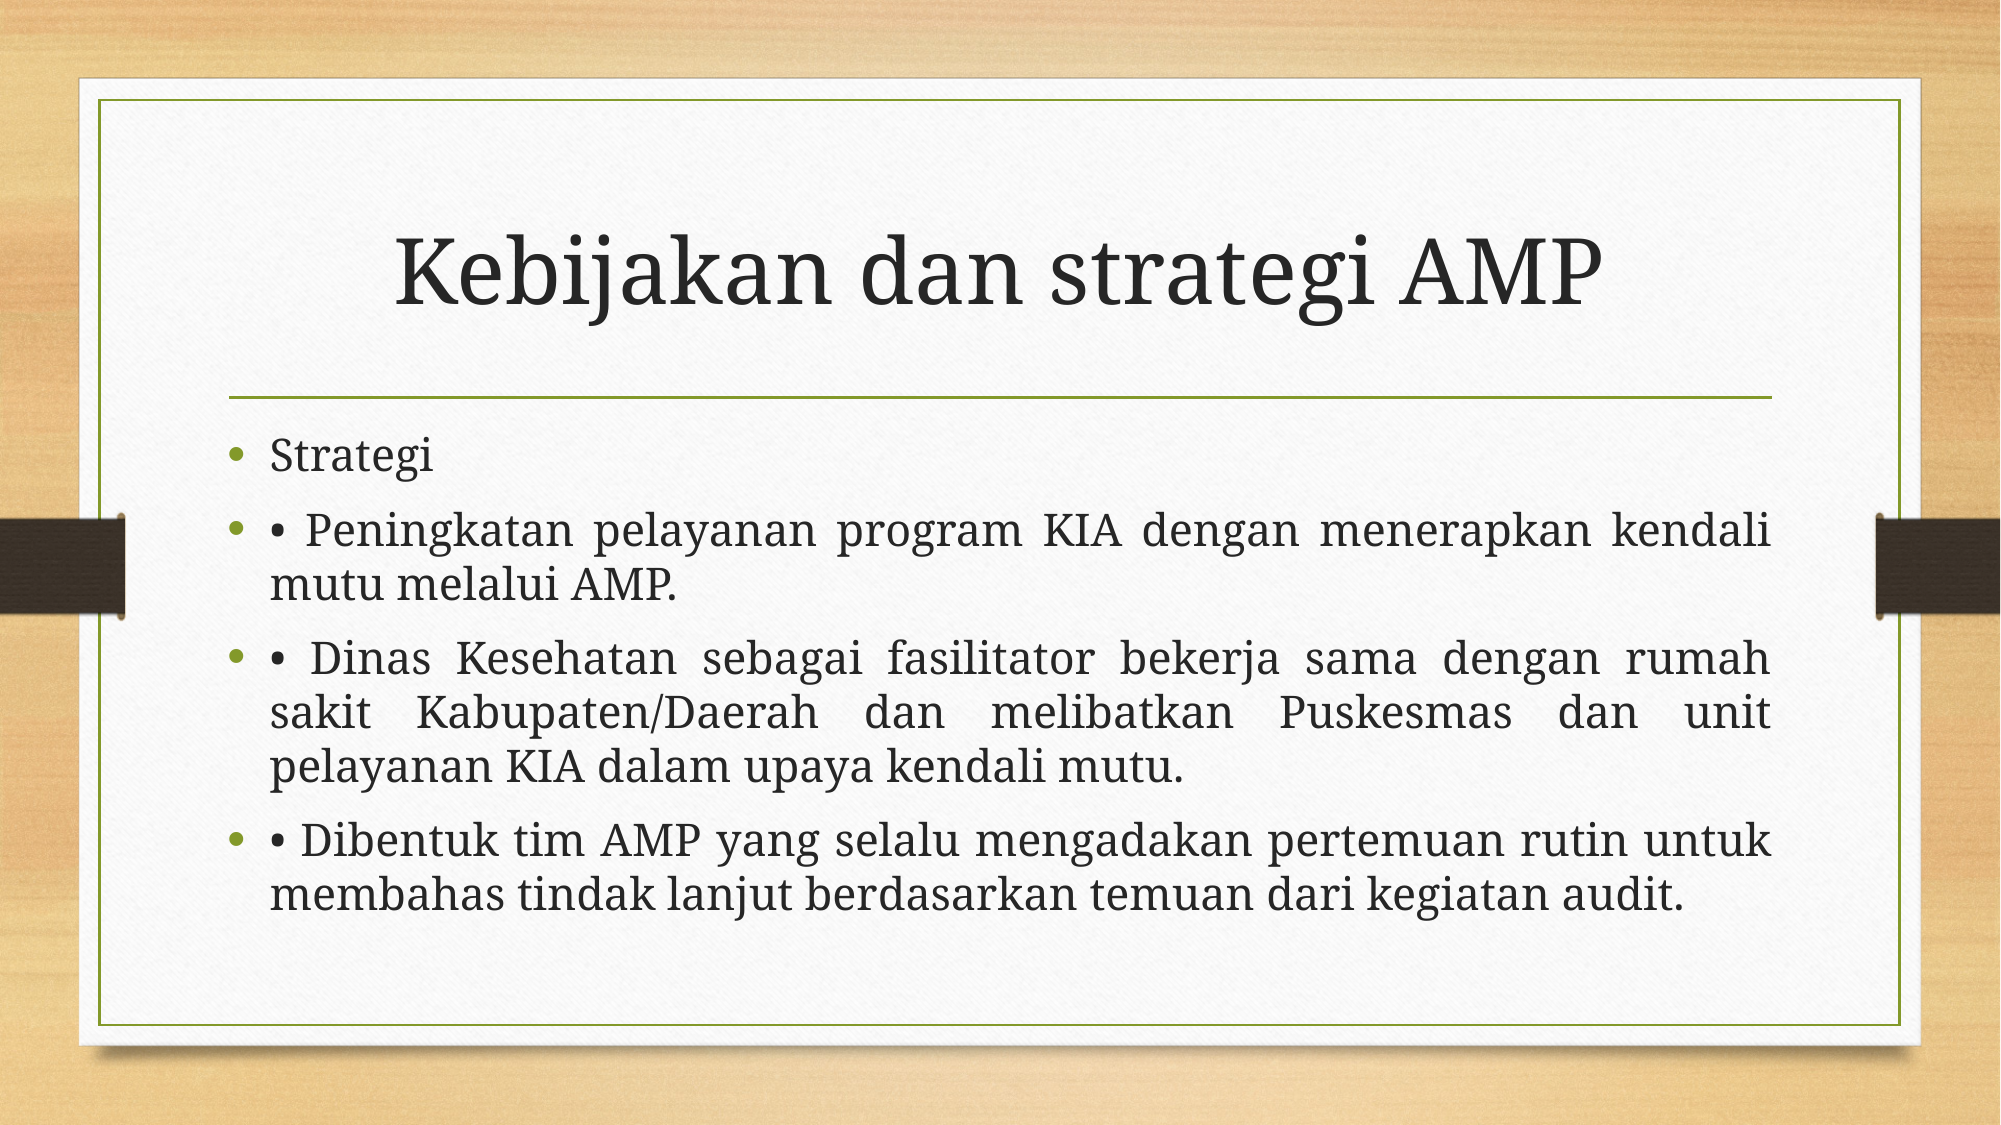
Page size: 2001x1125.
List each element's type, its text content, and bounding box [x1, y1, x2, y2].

title Kebijakan dan strategi AMP [212, 161, 1788, 375]
picture [0, 0, 2001, 1125]
list Strategi • Peningkatan pelayanan program KIA dengan menerapkan kendali mutu melalui AMP. • Dinas Kesehatan sebagai fasilitator bekerja sama dengan rumah sakit Kabupaten/Daerah dan melibatkan Puskesmas dan unit pelayanan KIA dalam upaya kendali mutu. • Dibentuk tim AMP yang selalu mengadakan pertemuan rutin untuk membahas tindak lanjut berdasarkan temuan dari kegiatan audit. [212, 419, 1788, 964]
